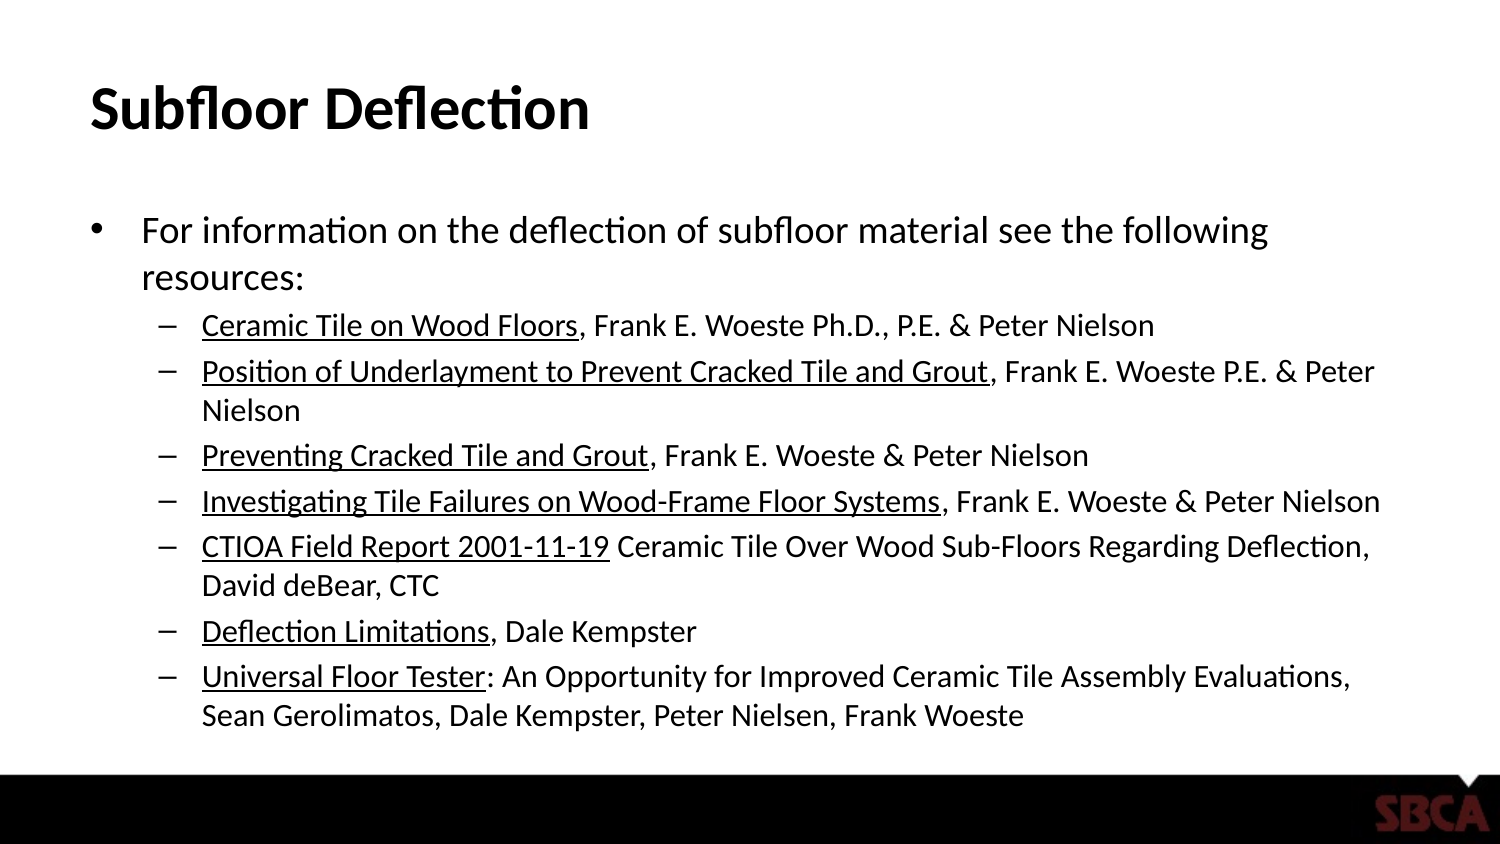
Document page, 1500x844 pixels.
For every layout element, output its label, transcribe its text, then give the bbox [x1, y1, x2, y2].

list For information on the deflection of subfloor material see the following resources: Ceramic Tile on Wood Floors, Frank E. Woeste Ph.D., P.E. & Peter Nielson Position of Underlayment to Prevent Cracked Tile and Grout, Frank E. Woeste P.E. & Peter Nielson Preventing Cracked Tile and Grout, Frank E. Woeste & Peter Nielson Investigating Tile Failures on Wood-Frame Floor Systems, Frank E. Woeste & Peter Nielson CTIOA Field Report 2001-11-19 Ceramic Tile Over Wood Sub-Floors Regarding Deflection, David deBear, CTC Deflection Limitations, Dale Kempster Universal Floor Tester: An Opportunity for Improved Ceramic Tile Assembly Evaluations, Sean Gerolimatos, Dale Kempster, Peter Nielsen, Frank Woeste [75, 196, 1425, 754]
picture [0, 0, 1500, 844]
title Subfloor Deflection [75, 33, 1425, 175]
